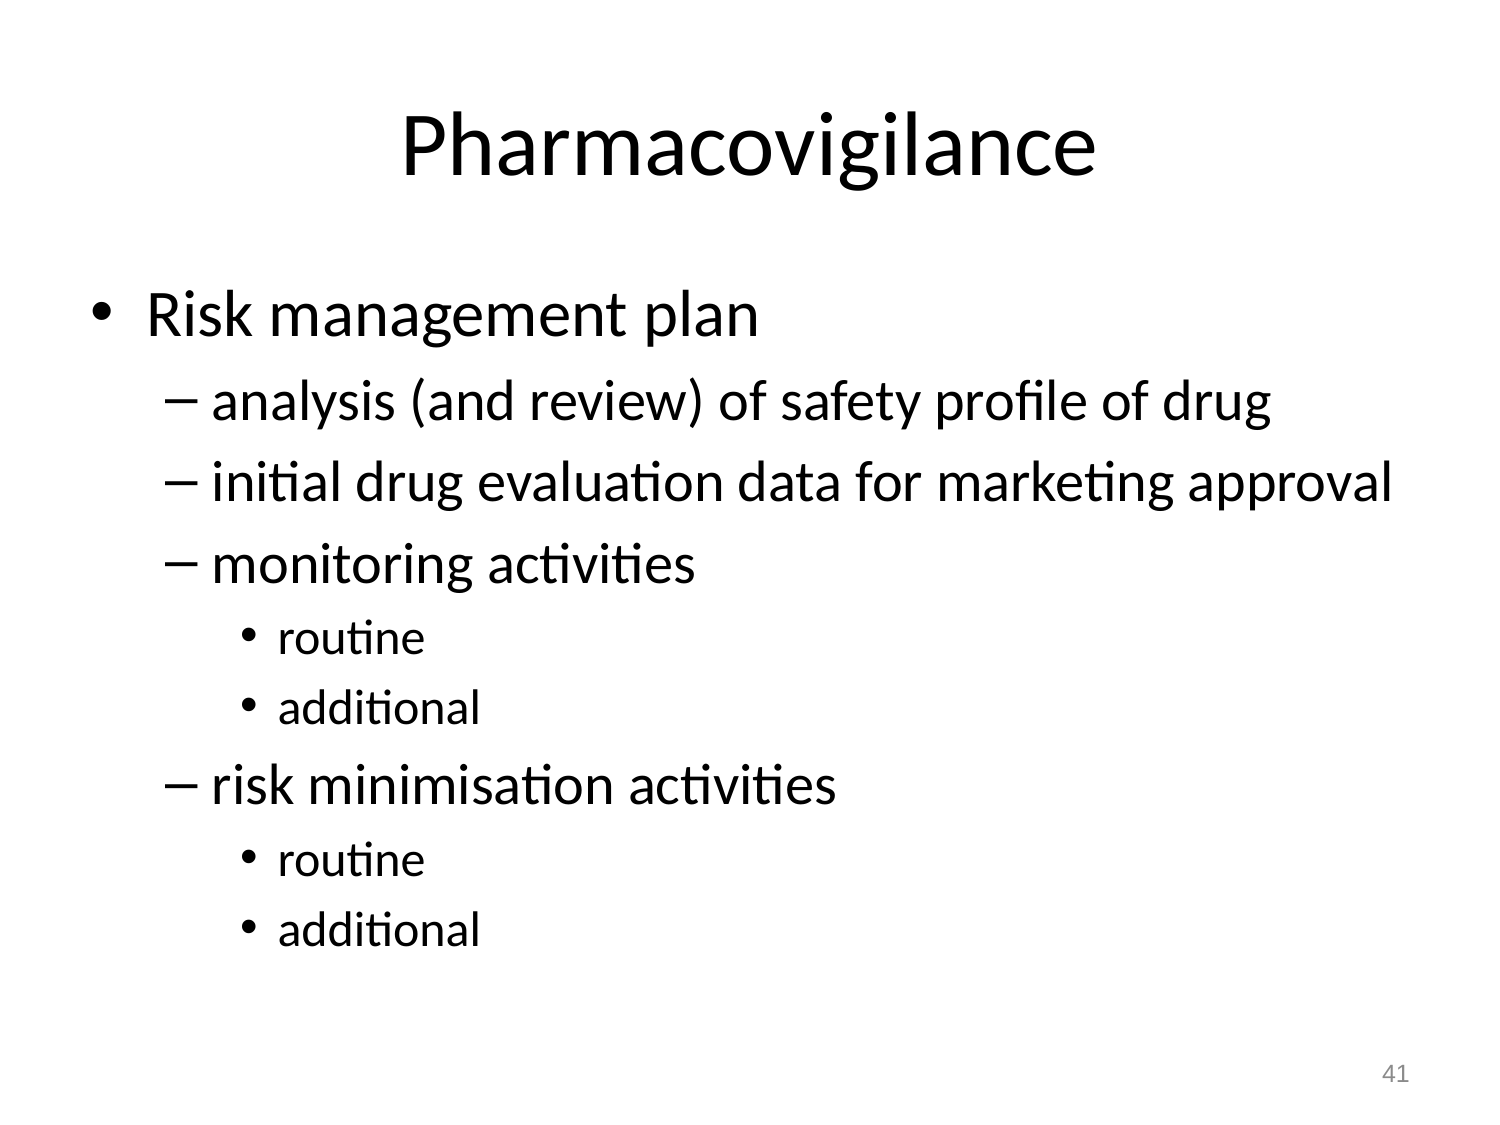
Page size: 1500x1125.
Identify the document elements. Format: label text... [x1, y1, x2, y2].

slide_number 41 [1074, 1042, 1425, 1103]
list Risk management plan analysis (and review) of safety profile of drug initial drug evaluation data for marketing approval monitoring activities routine additional risk minimisation activities routine additional [75, 262, 1425, 1005]
title Pharmacovigilance [75, 45, 1425, 233]
